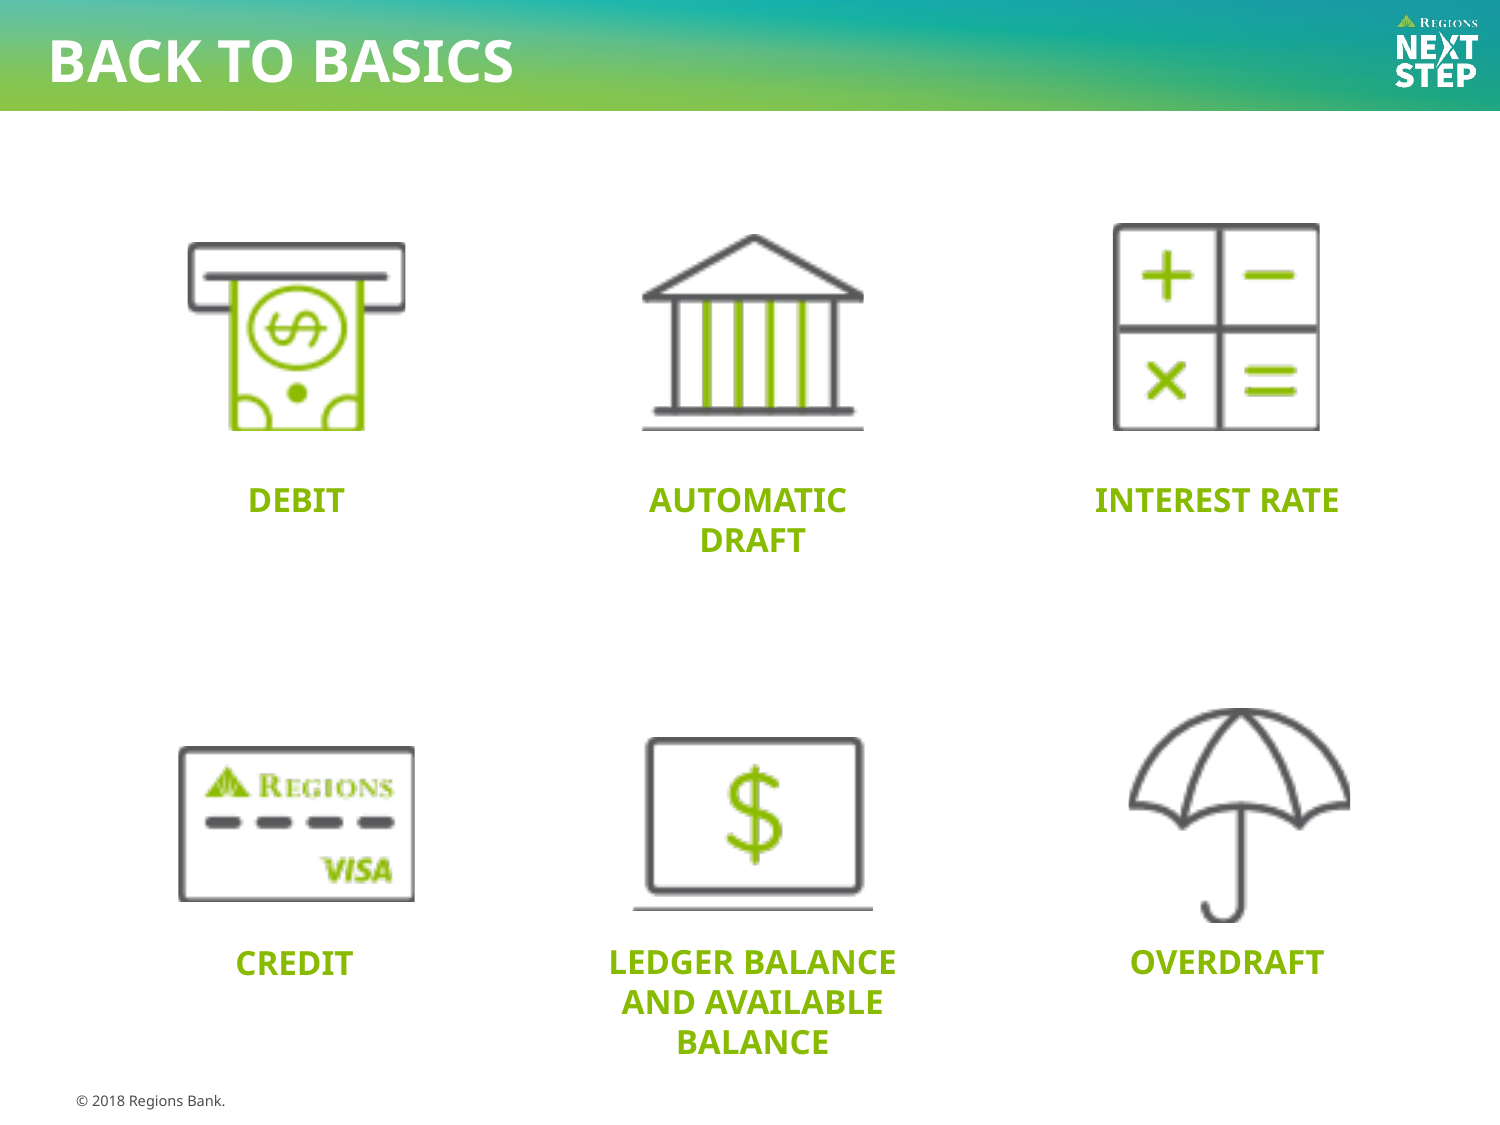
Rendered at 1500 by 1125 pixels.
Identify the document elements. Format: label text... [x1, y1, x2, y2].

text_box OVERDRAFT [1036, 934, 1418, 984]
text_box AUTOMATIC DRAFT [555, 472, 950, 529]
picture [1128, 707, 1351, 923]
text_box LEDGER BALANCE AND AVAILABLE BALANCE [555, 934, 950, 991]
picture [0, 0, 1500, 111]
picture [641, 234, 864, 431]
title Back to basics [37, 18, 1318, 111]
picture [187, 241, 406, 431]
text_box INTEREST RATE [1072, 472, 1363, 523]
picture [1112, 223, 1320, 431]
picture [632, 736, 874, 911]
text_box CREDIT [174, 934, 415, 1004]
text_box DEBIT [143, 472, 449, 531]
picture [177, 745, 415, 902]
